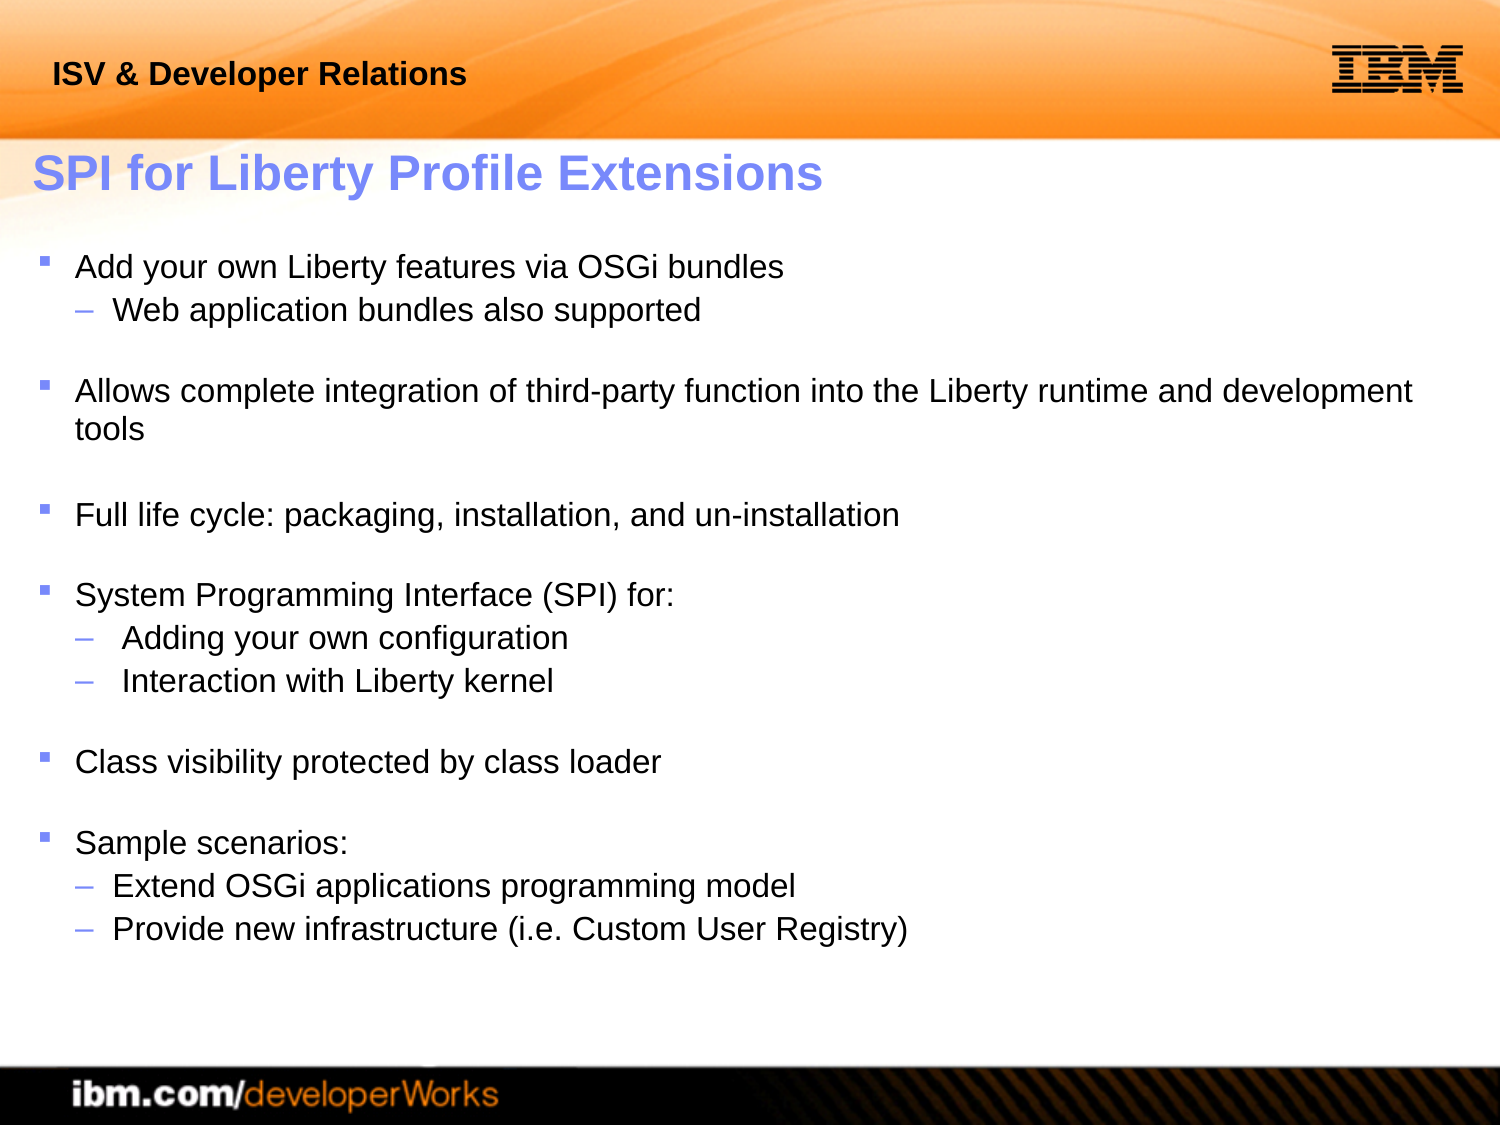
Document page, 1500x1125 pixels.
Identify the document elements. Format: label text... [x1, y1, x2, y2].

list Add your own Liberty features via OSGi bundles Web application bundles also supported Allows complete integration of third-party function into the Liberty runtime and development tools Full life cycle: packaging, installation, and un-installation System Programming Interface (SPI) for: Adding your own configuration Interaction with Liberty kernel Class visibility protected by class loader Sample scenarios: Extend OSGi applications programming model Provide new infrastructure (i.e. Custom User Registry) [22, 240, 1431, 880]
text_box SPI for Liberty Profile Extensions [17, 133, 1432, 208]
picture [0, 1062, 1500, 1125]
picture [0, 0, 1500, 277]
